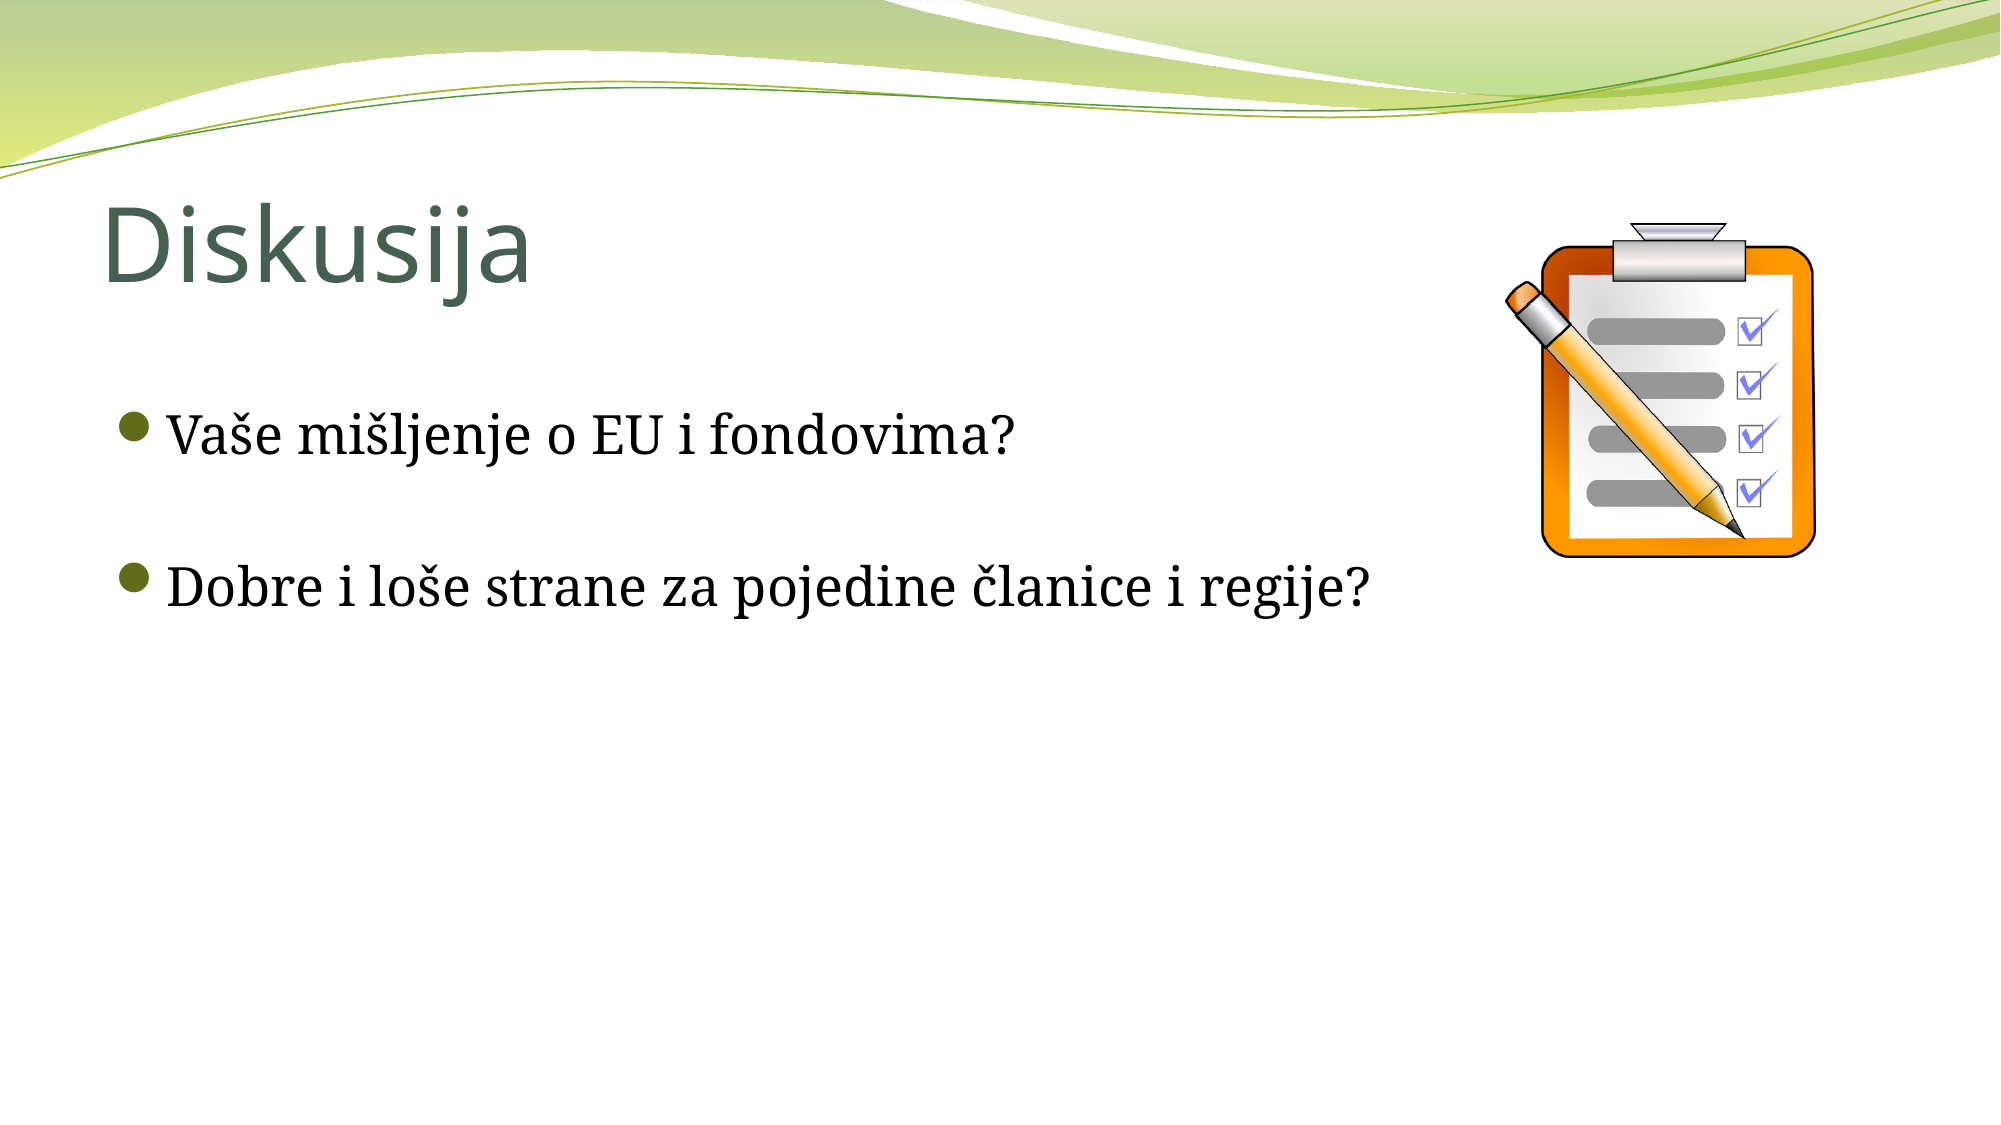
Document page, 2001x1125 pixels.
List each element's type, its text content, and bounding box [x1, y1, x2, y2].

title Diskusija [99, 115, 1900, 303]
picture [1505, 223, 1816, 558]
list Vaše mišljenje o EU i fondovima? Dobre i loše strane za pojedine članice i regije? [99, 317, 1900, 1038]
